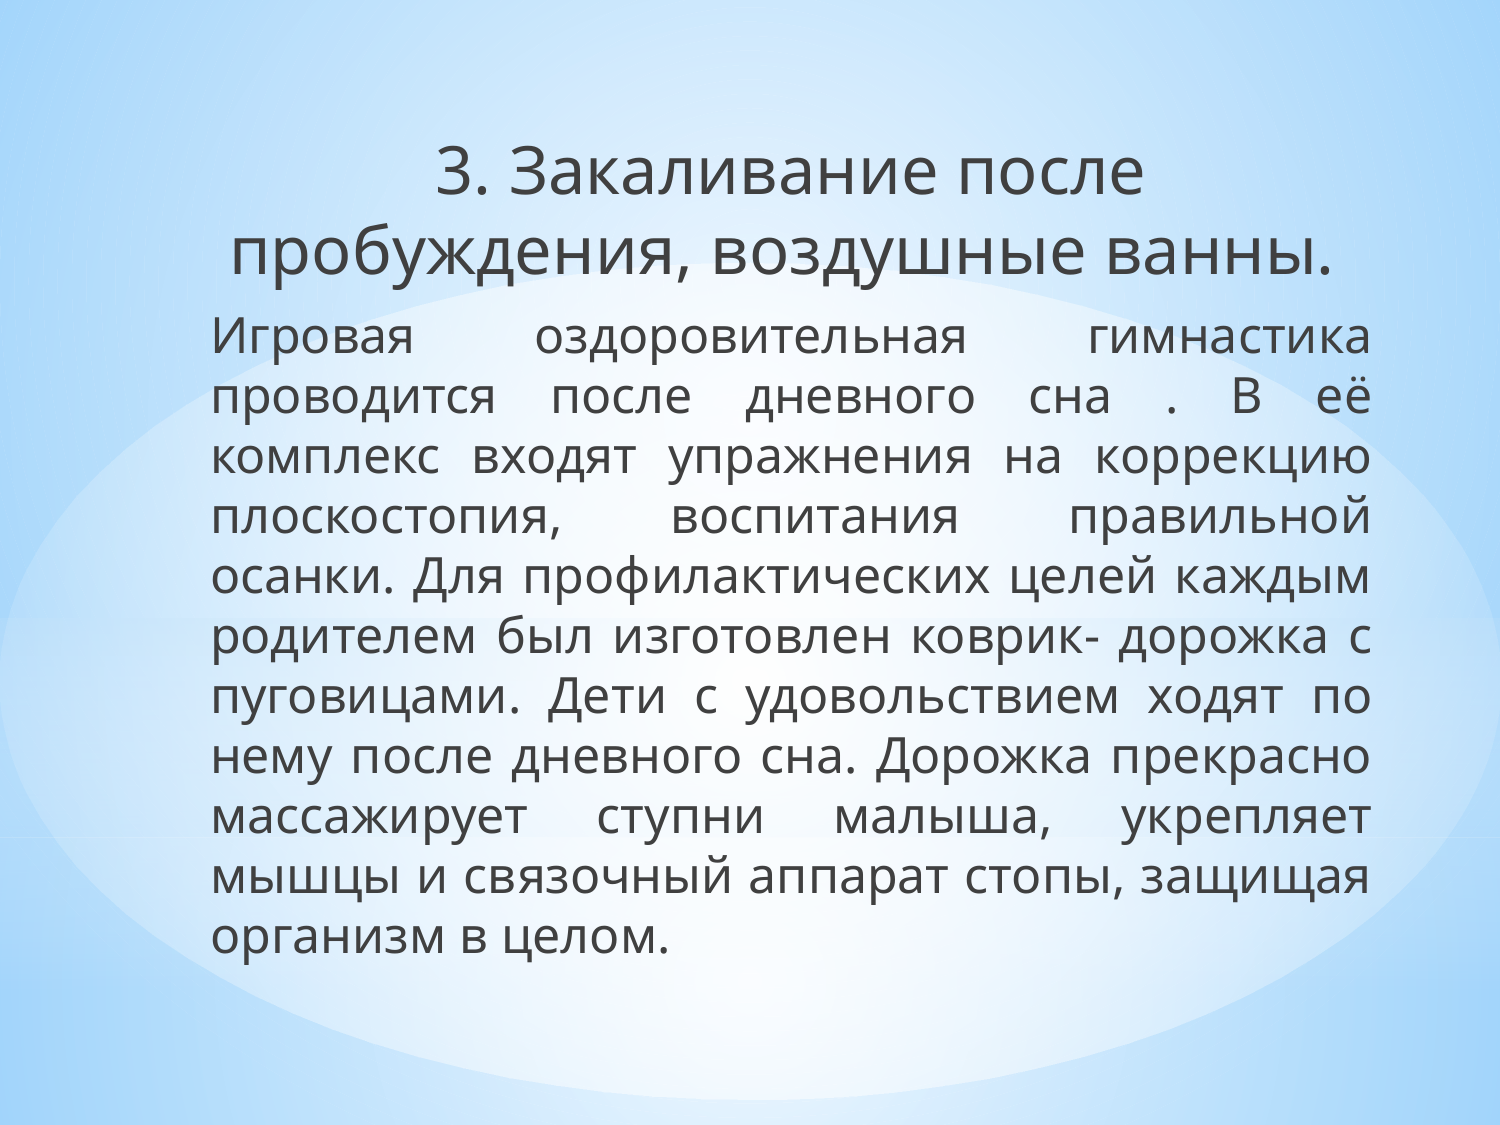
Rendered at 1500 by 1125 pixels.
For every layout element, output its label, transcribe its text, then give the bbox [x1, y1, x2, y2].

list 3. Закаливание после пробуждения, воздушные ванны. Игровая оздоровительная гимнастика проводится после дневного сна . В её комплекс входят упражнения на коррекцию плоскостопия, воспитания правильной осанки. Для профилактических целей каждым родителем был изготовлен коврик- дорожка с пуговицами. Дети с удовольствием ходят по нему после дневного сна. Дорожка прекрасно массажирует ступни малыша, укрепляет мышцы и связочный аппарат стопы, защищая организм в целом. [187, 120, 1388, 988]
